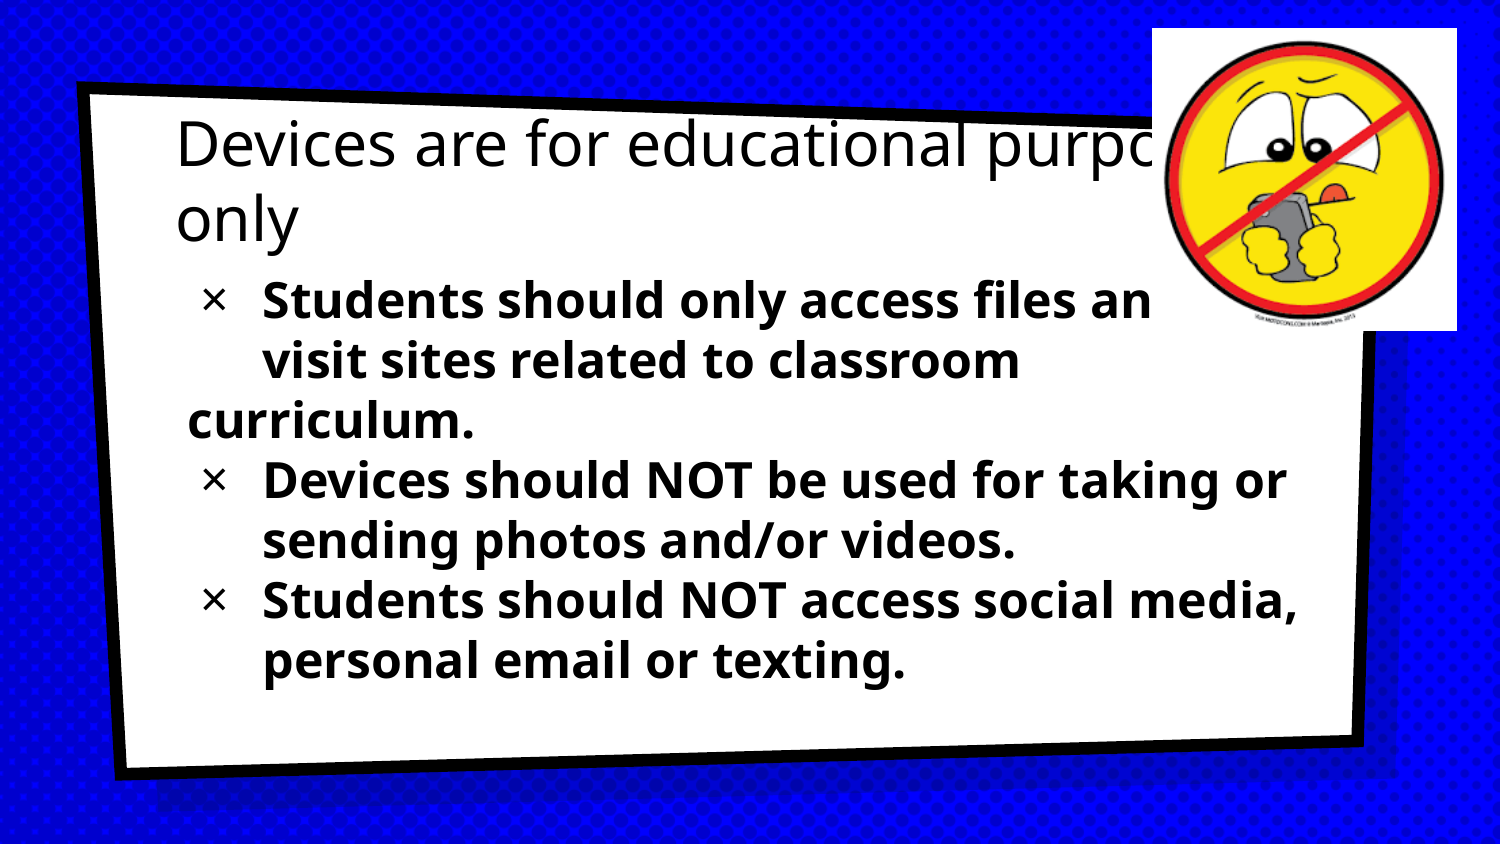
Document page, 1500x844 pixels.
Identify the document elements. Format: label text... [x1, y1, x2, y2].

title Devices are for educational purposes only [160, 143, 1147, 269]
list Students should only access files and visit sites related to classroom curriculum. Devices should NOT be used for taking or sending photos and/or videos. Students should NOT access social media, personal email or texting. [172, 253, 1316, 796]
picture [1152, 28, 1457, 331]
